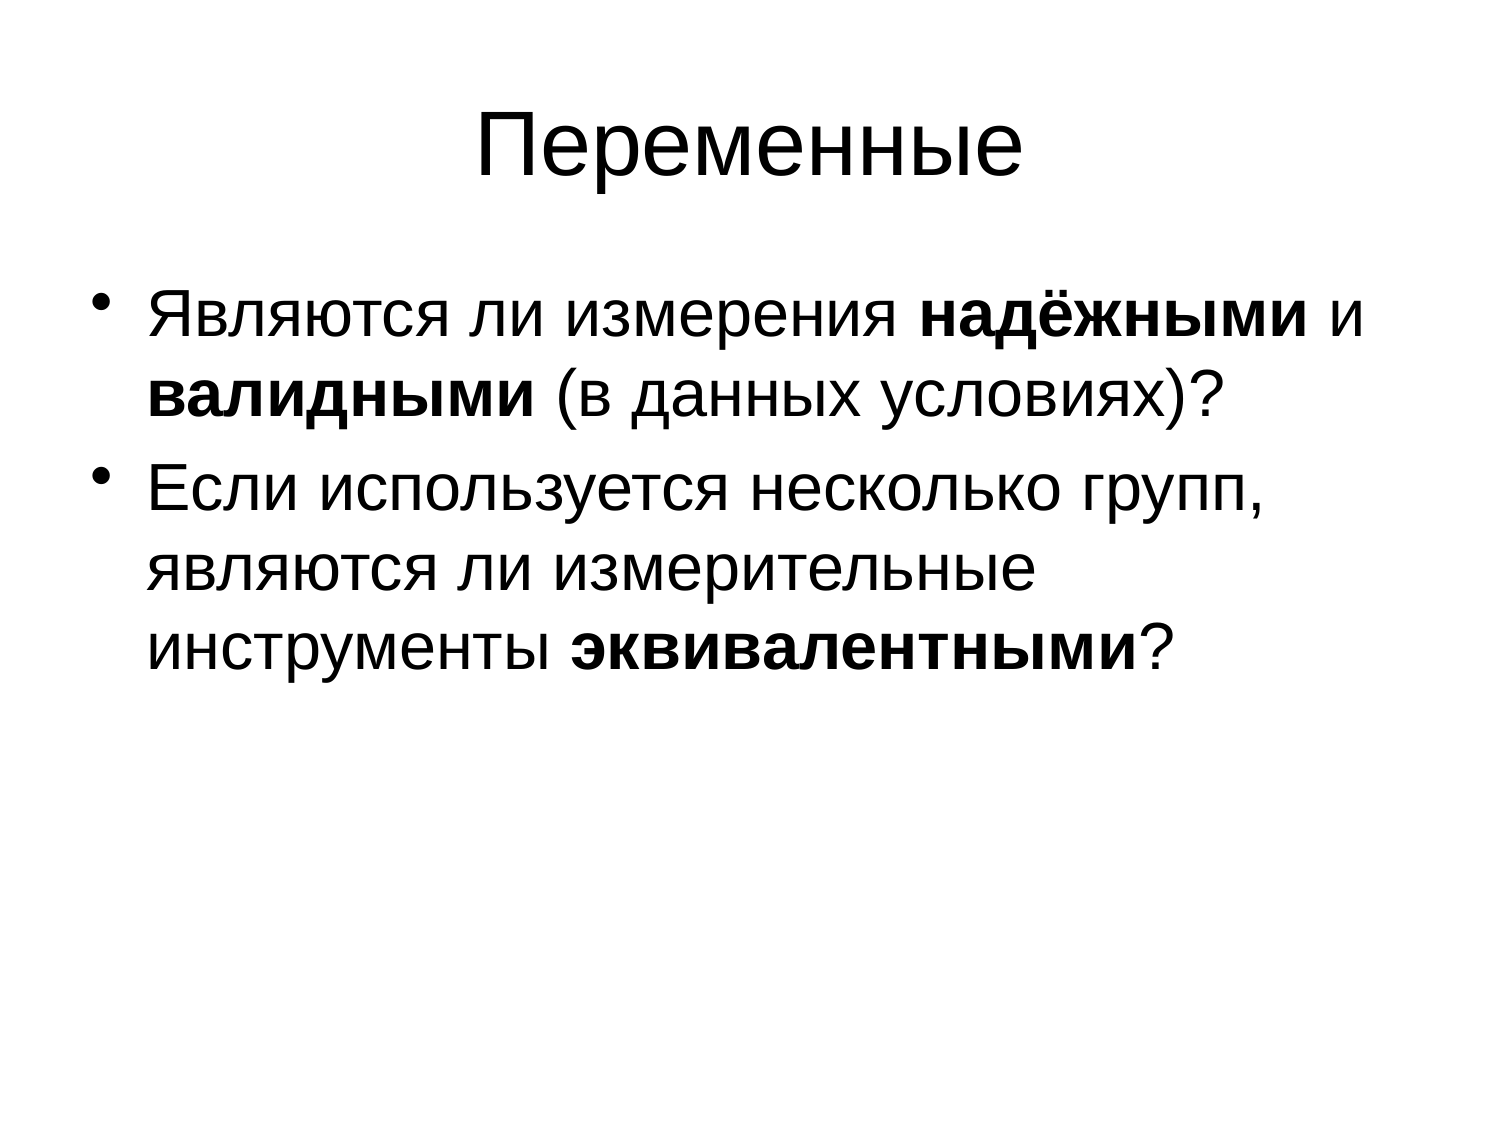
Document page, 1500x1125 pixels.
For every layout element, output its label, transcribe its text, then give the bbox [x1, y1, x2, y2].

title Переменные [74, 44, 1426, 233]
list Являются ли измерения надёжными и валидными (в данных условиях)? Если используется несколько групп, являются ли измерительные инструменты эквивалентными? [74, 262, 1426, 1006]
